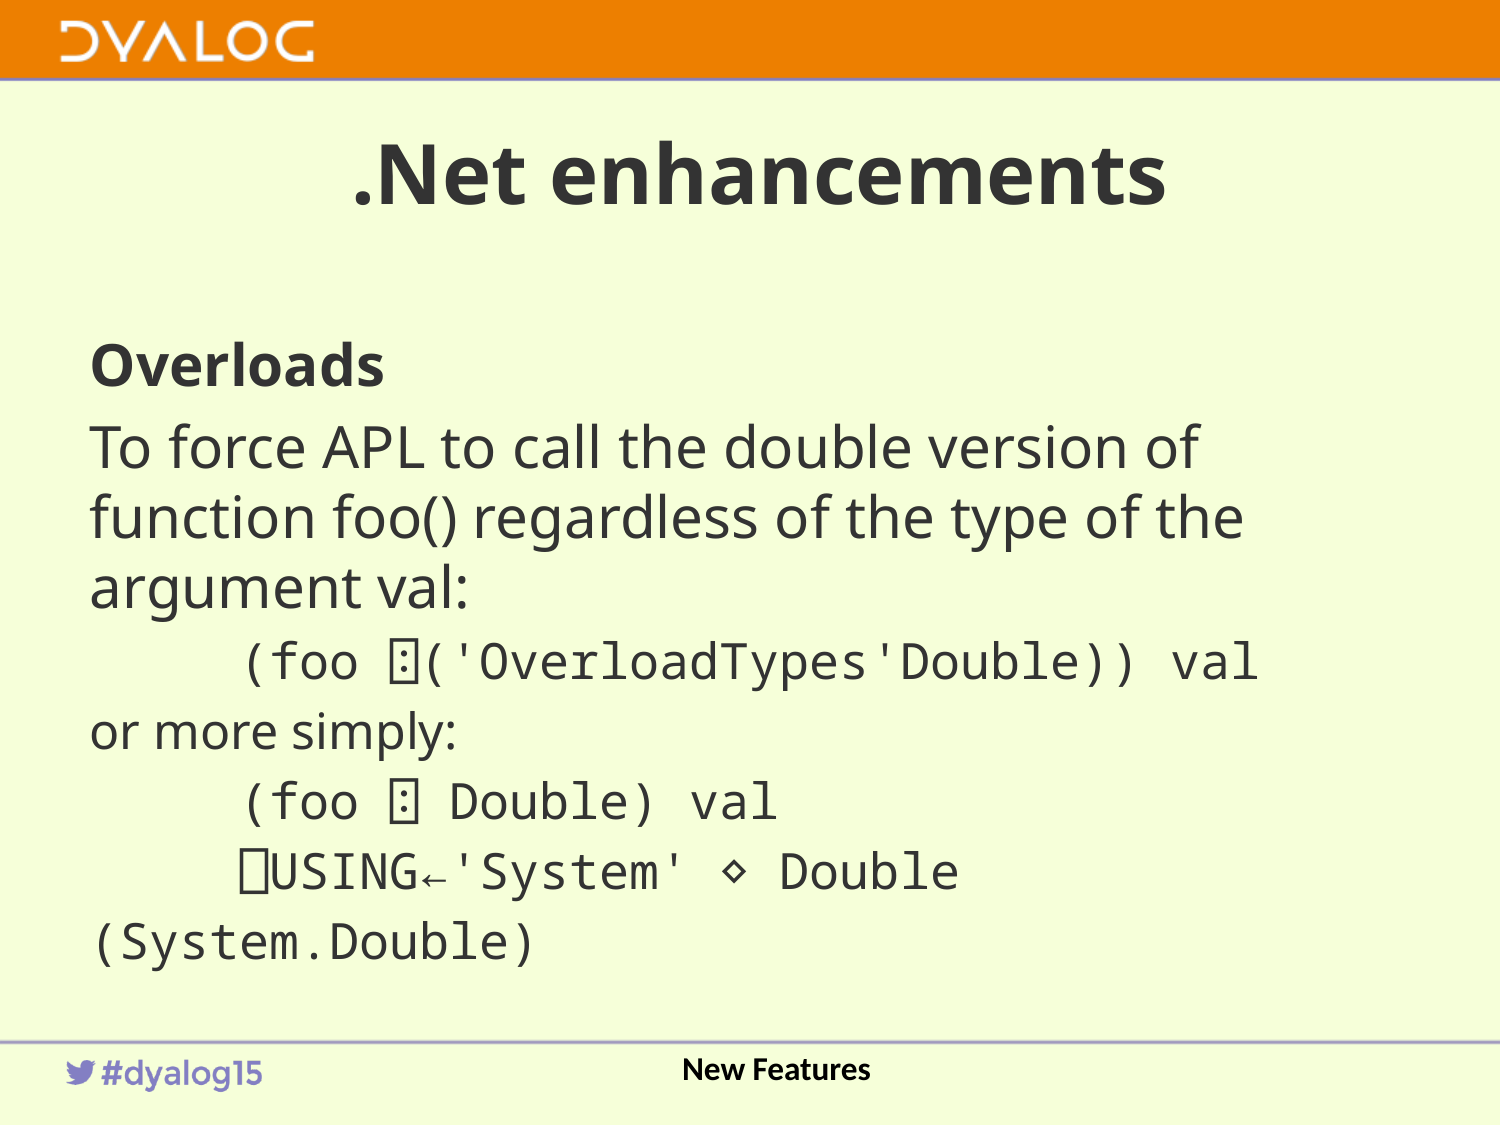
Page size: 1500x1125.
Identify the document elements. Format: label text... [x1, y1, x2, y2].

title .Net enhancements [85, 113, 1436, 244]
footer New Features [667, 1039, 892, 1100]
list Overloads To force APL to call the double version of function foo() regardless of the type of the argument val: (foo ⍠('OverloadTypes'Double)) val or more simply: (foo ⍠ Double) val ⎕USING←'System' ⋄ Double (System.Double) [75, 320, 1425, 1024]
picture [0, 0, 1500, 1125]
